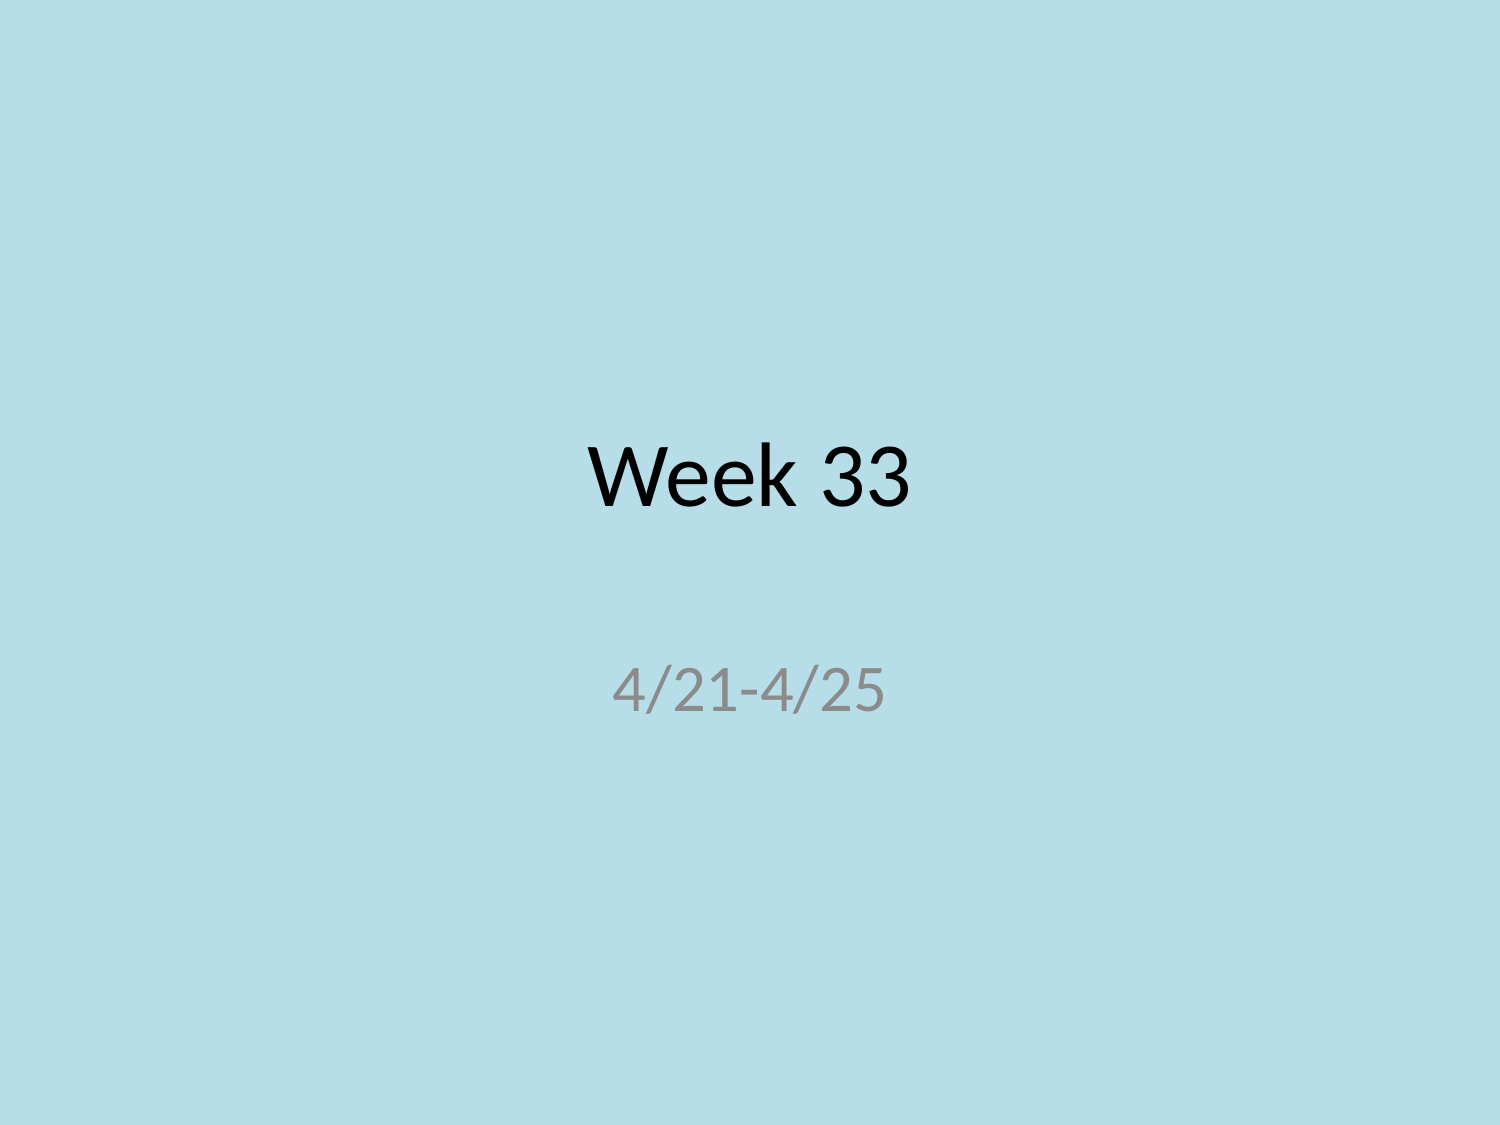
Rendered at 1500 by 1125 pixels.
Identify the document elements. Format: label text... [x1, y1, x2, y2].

title Week 33 [112, 349, 1388, 591]
subtitle 4/21-4/25 [225, 637, 1275, 925]
